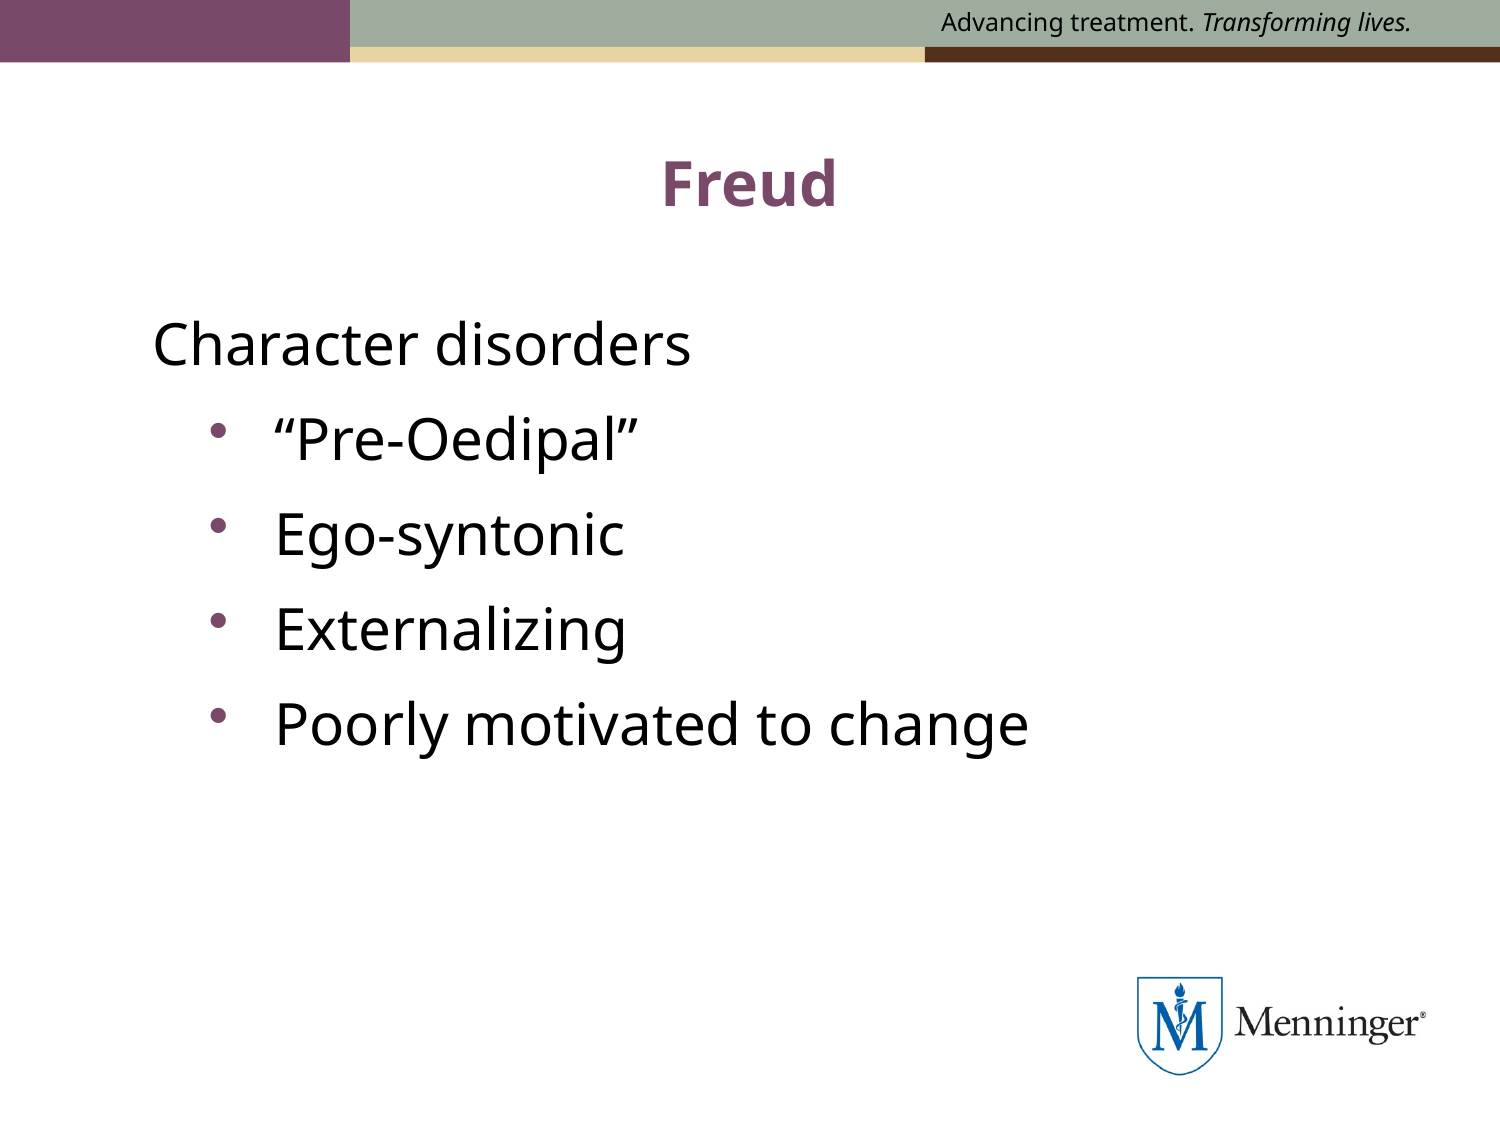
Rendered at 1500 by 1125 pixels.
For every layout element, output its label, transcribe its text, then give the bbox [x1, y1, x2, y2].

picture [1136, 975, 1427, 1078]
title Freud [75, 87, 1425, 275]
list Character disorders “Pre-Oedipal” Ego-syntonic Externalizing Poorly motivated to change [137, 299, 1375, 919]
